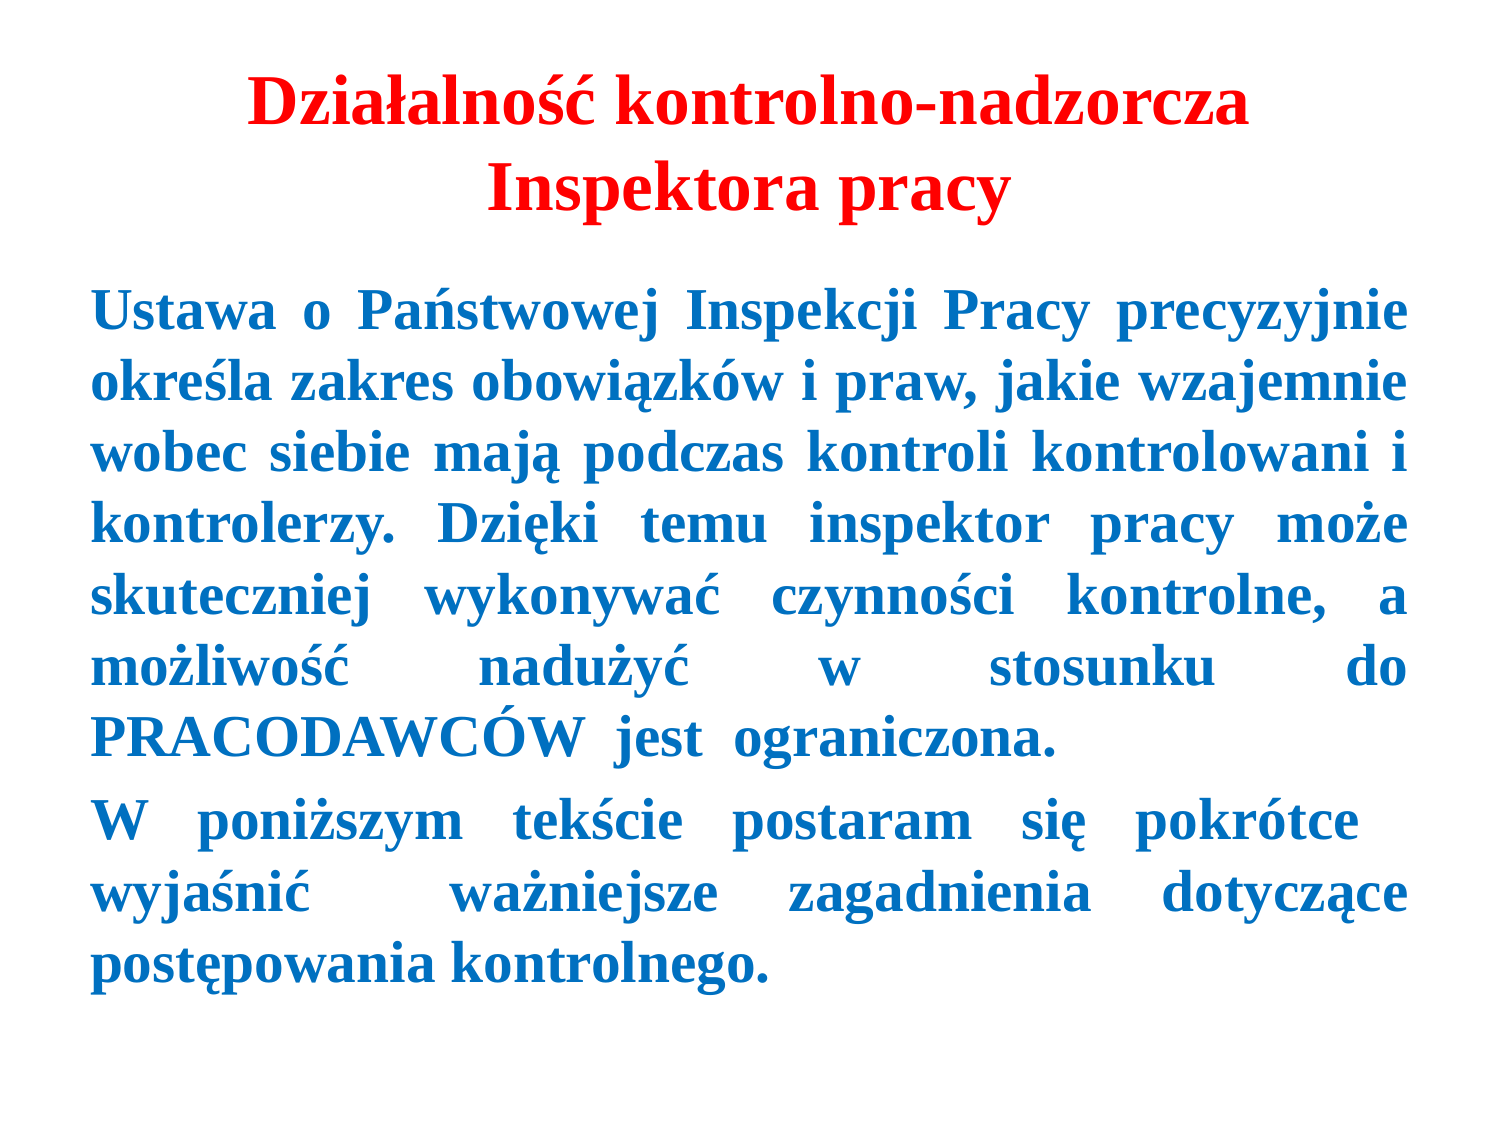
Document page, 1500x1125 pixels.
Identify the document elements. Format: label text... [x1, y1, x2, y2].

list Ustawa o Państwowej Inspekcji Pracy precyzyjnie określa zakres obowiązków i praw, jakie wzajemnie wobec siebie mają podczas kontroli kontrolowani i kontrolerzy. Dzięki temu inspektor pracy może skuteczniej wykonywać czynności kontrolne, a możliwość nadużyć w stosunku do PRACODAWCÓW jest ograniczona. W poniższym tekście postaram się pokrótce wyjaśnić ważniejsze zagadnienia dotyczące postępowania kontrolnego. [75, 262, 1425, 1005]
title Działalność kontrolno-nadzorcza Inspektora pracy [75, 45, 1425, 233]
